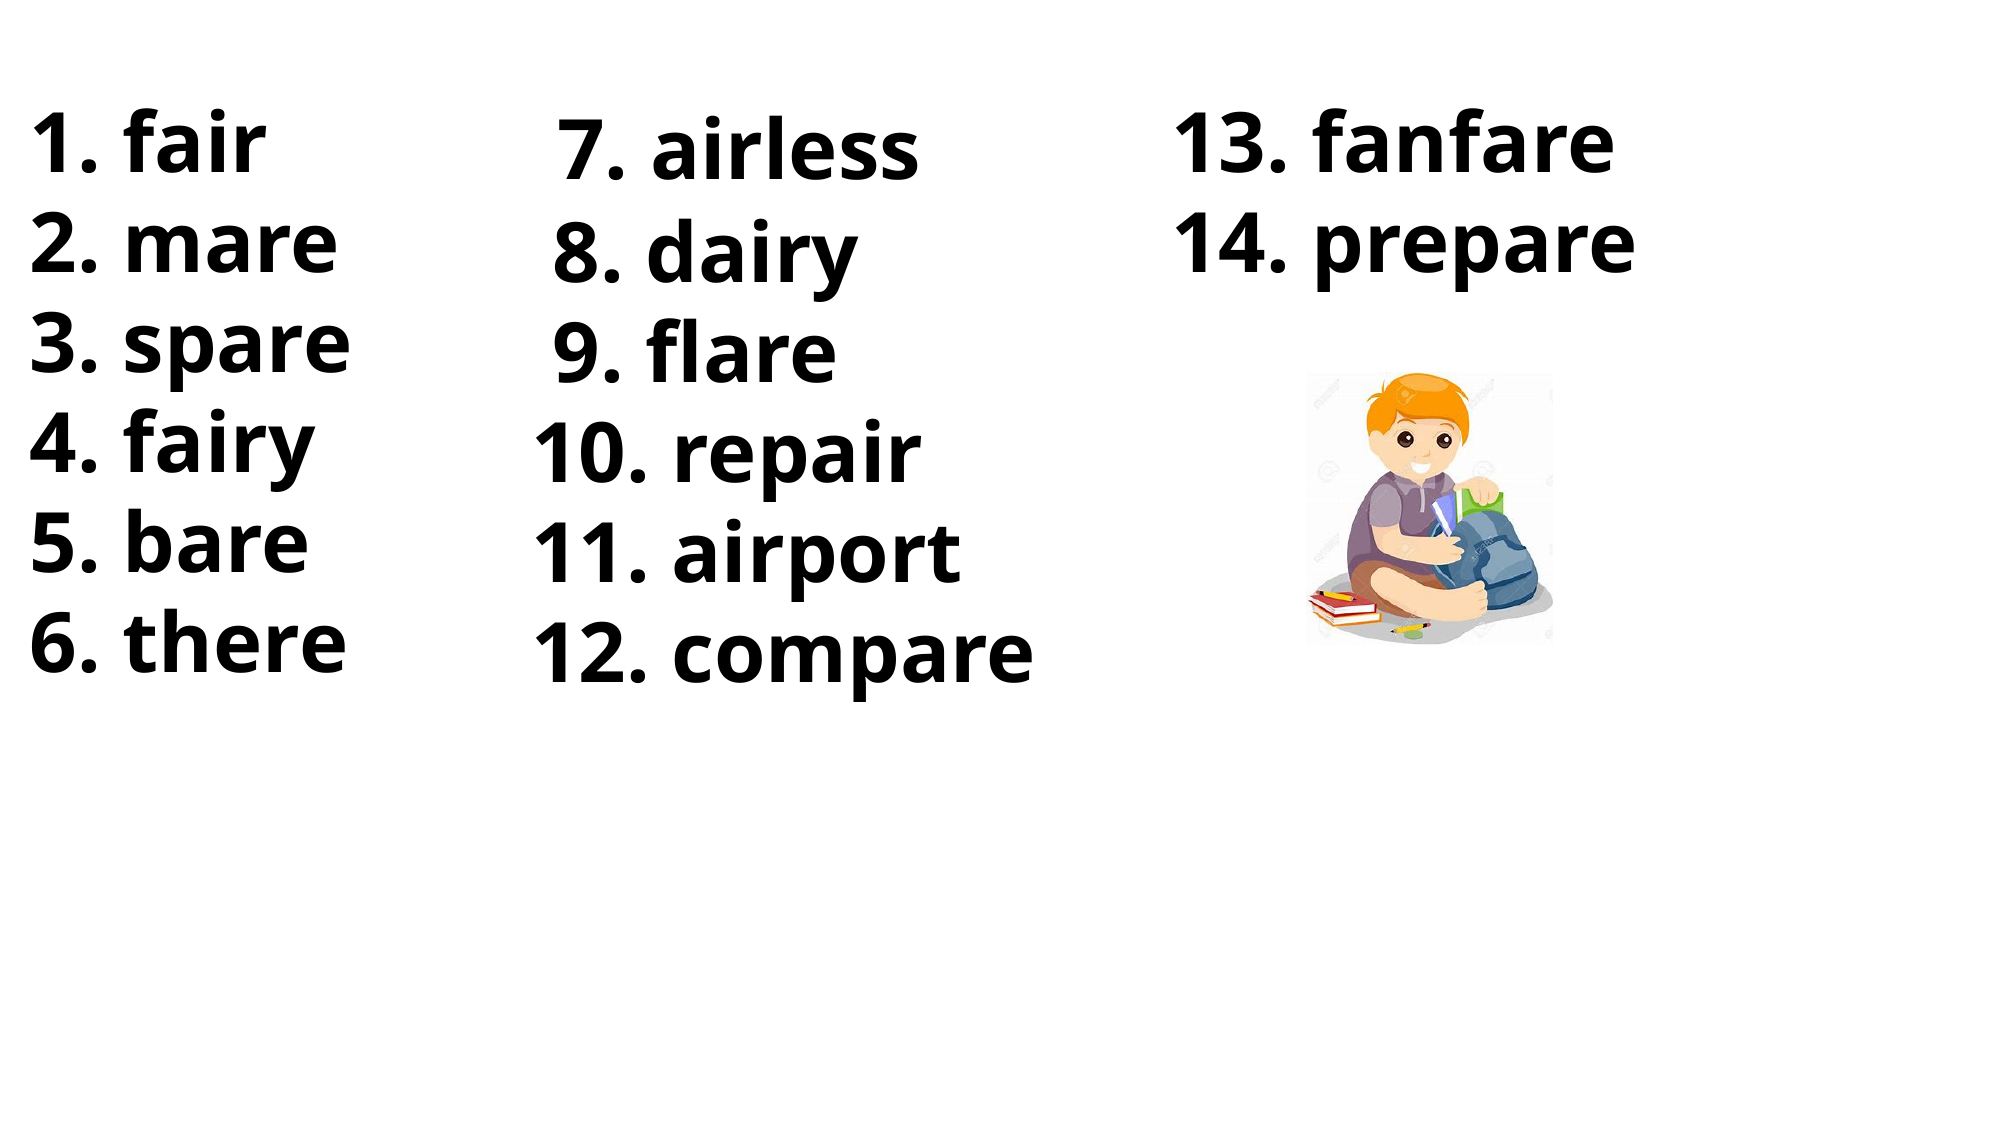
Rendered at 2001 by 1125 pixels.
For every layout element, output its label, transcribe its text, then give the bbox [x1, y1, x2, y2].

text_box fair mare spare fairy bare there [14, 82, 516, 697]
text_box 13. fanfare 14. prepare [1397, 82, 1920, 342]
picture [1306, 372, 1553, 645]
text_box 7. airless 8. dairy 9. flare 10. repair 11. airport 12. compare [516, 72, 1397, 752]
